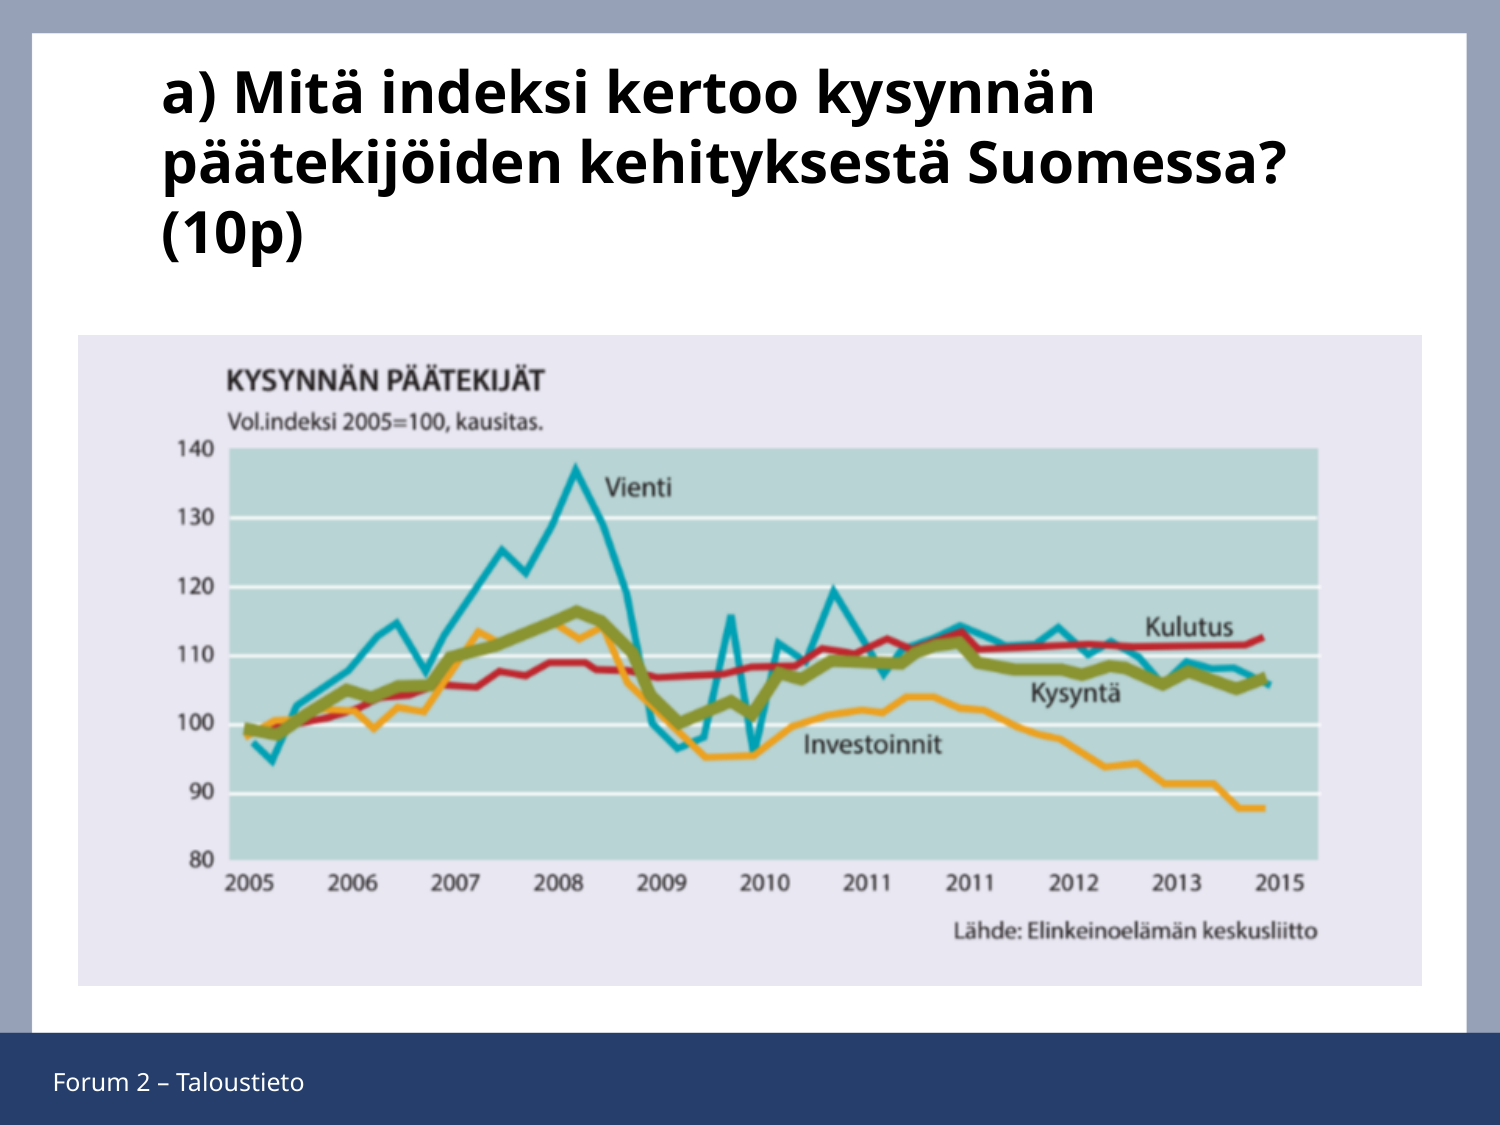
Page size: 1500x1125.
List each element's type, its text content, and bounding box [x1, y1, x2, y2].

picture [0, 0, 1500, 1125]
title a) Mitä indeksi kertoo kysynnän päätekijöiden kehityksestä Suomessa? (10p) [146, 174, 1422, 287]
